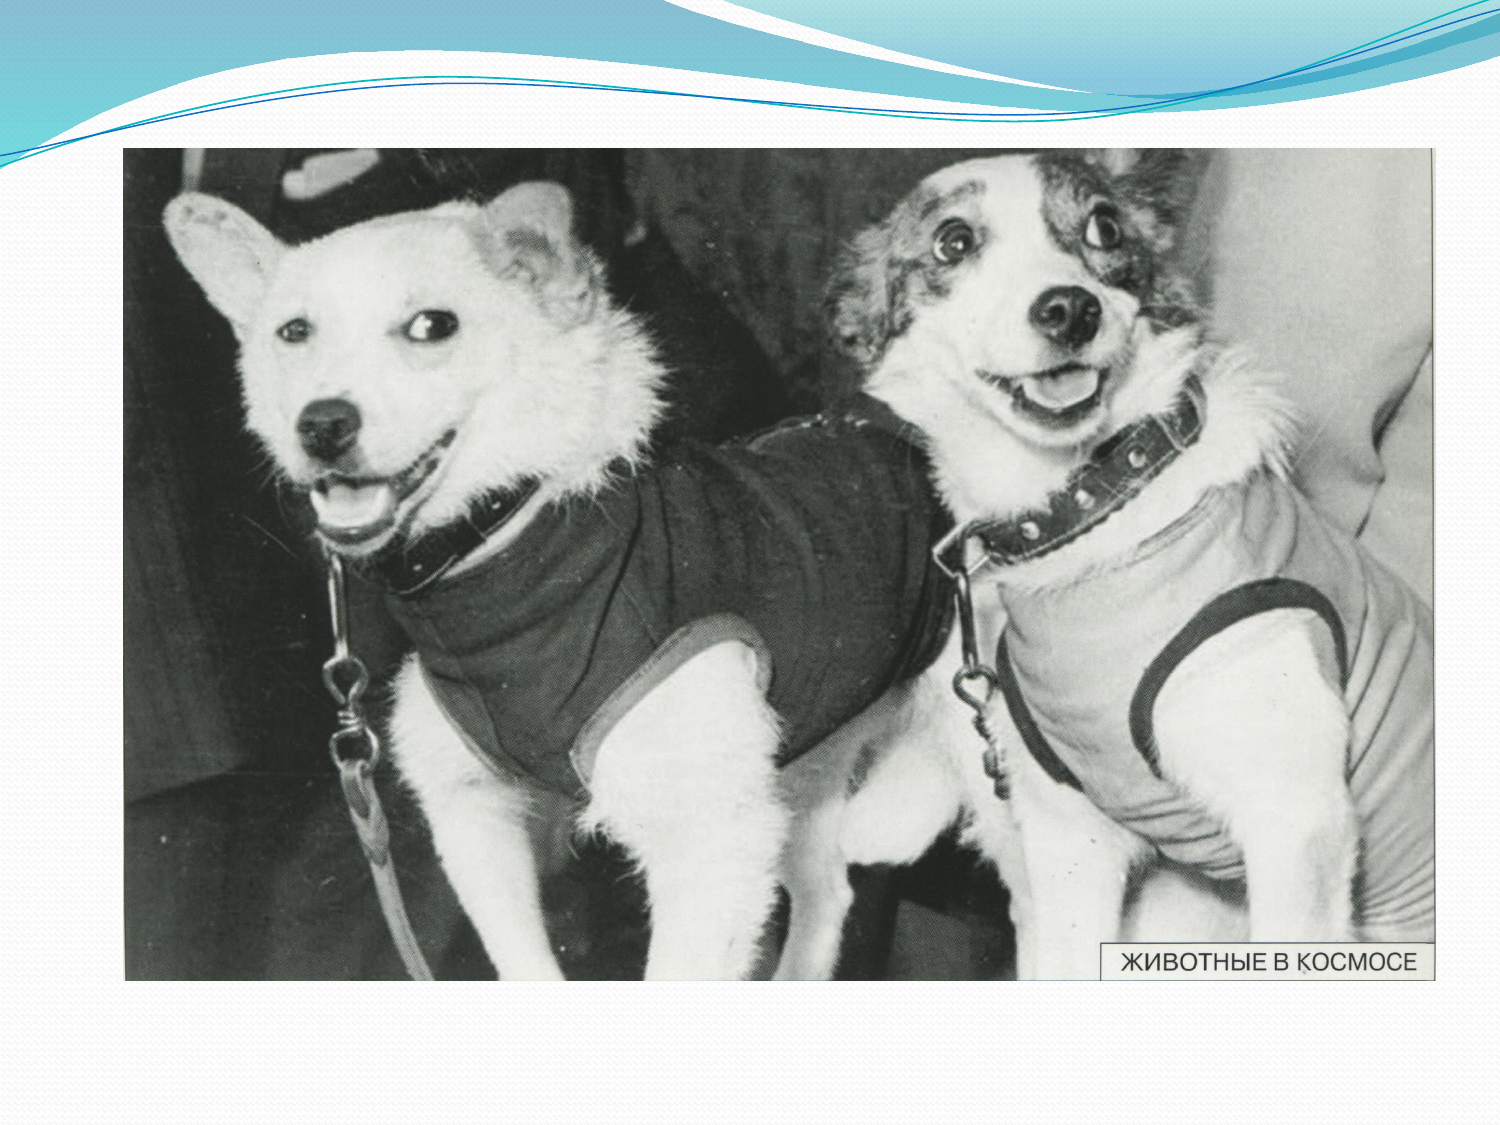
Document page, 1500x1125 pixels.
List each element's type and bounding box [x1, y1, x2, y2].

picture [123, 148, 1436, 981]
